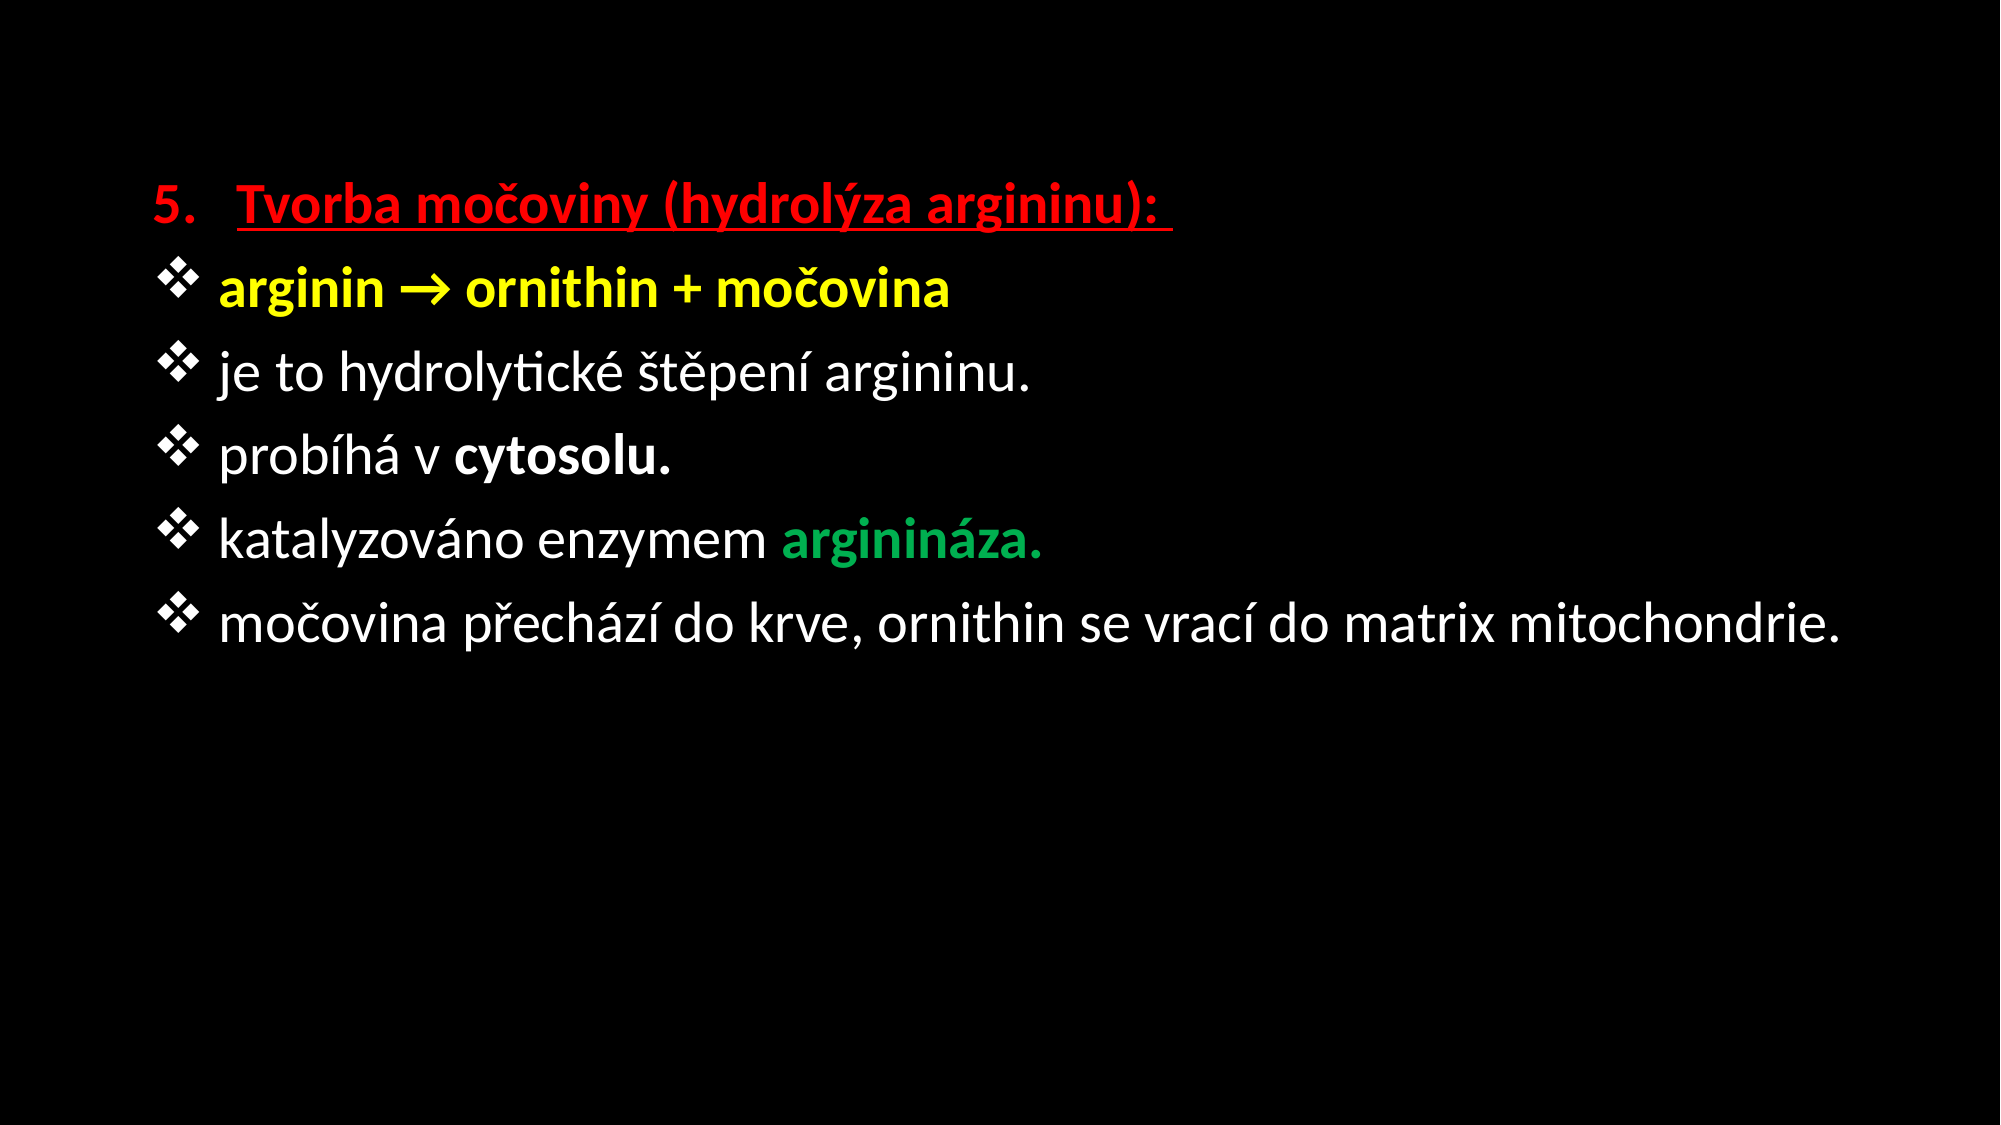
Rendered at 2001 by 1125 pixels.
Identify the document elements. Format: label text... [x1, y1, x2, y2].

list Tvorba močoviny (hydrolýza argininu): arginin → ornithin + močovina je to hydrolytické štěpení argininu. probíhá v cytosolu. katalyzováno enzymem arginináza. močovina přechází do krve, ornithin se vrací do matrix mitochondrie. [137, 166, 1863, 1094]
